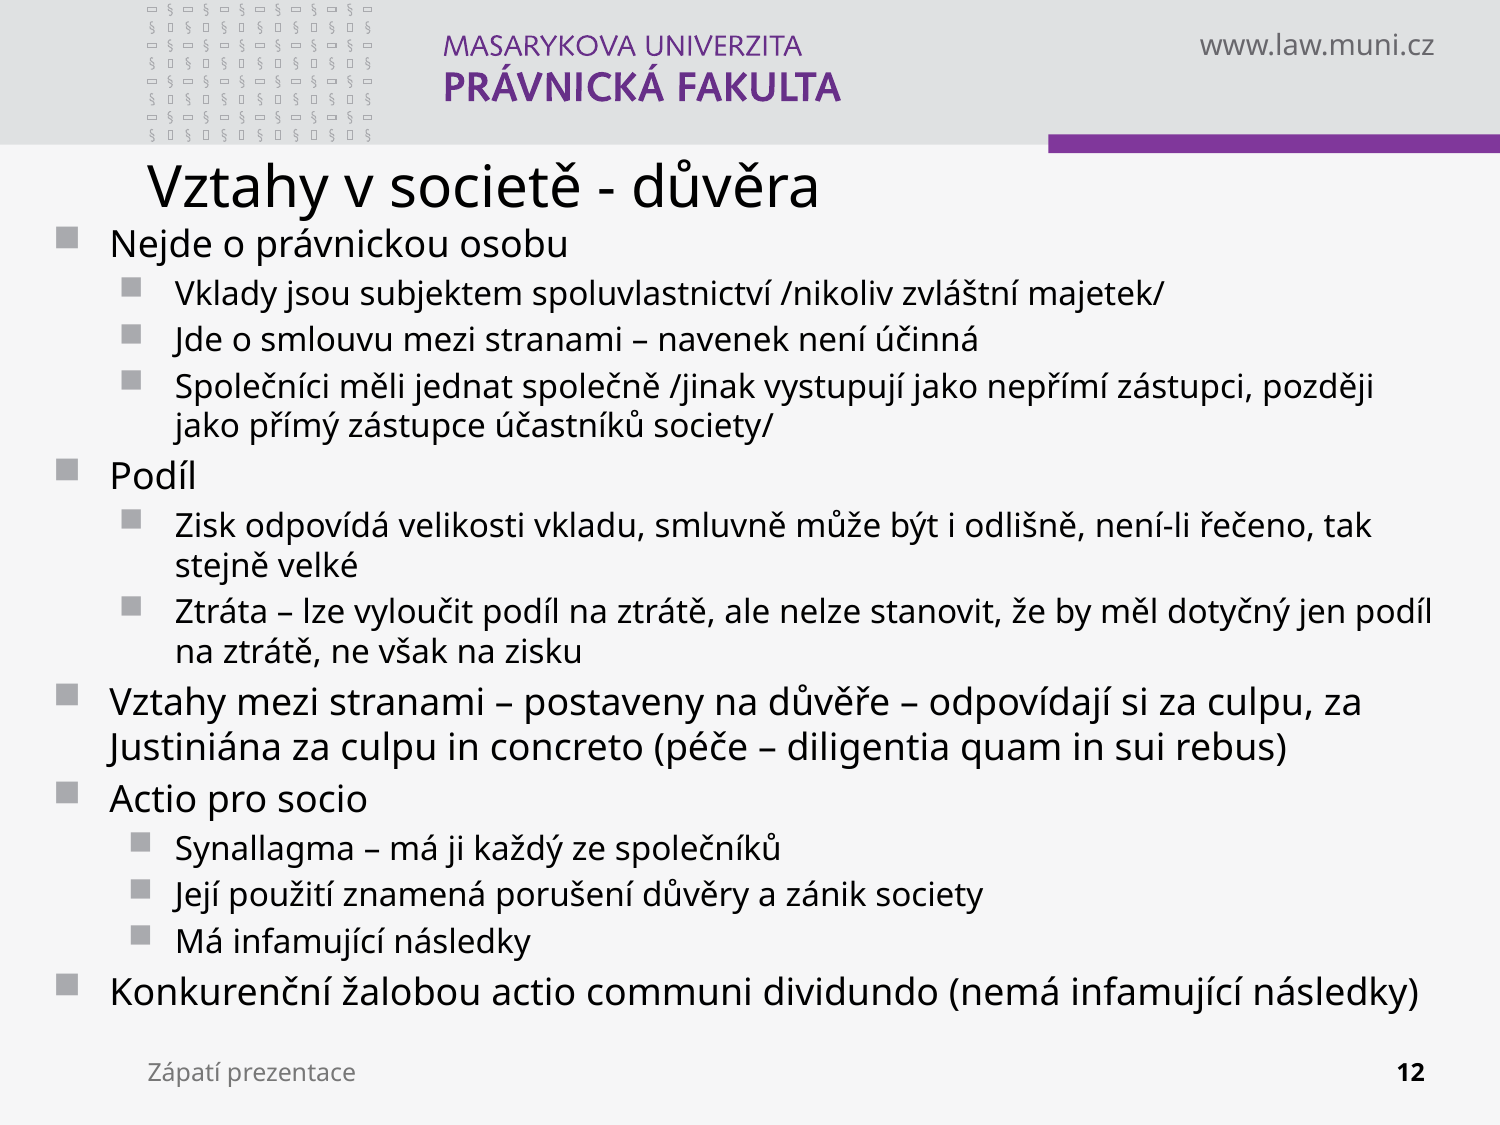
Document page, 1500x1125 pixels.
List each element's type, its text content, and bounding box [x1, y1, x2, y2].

footer Zápatí prezentace [147, 1056, 1270, 1101]
title Vztahy v societě - důvěra [147, 148, 1423, 219]
slide_number 12 [1315, 1056, 1426, 1101]
list Nejde o právnickou osobu Vklady jsou subjektem spoluvlastnictví /nikoliv zvláštní majetek/ Jde o smlouvu mezi stranami – navenek není účinná Společníci měli jednat společně /jinak vystupují jako nepřímí zástupci, později jako přímý zástupce účastníků society/ Podíl Zisk odpovídá velikosti vkladu, smluvně může být i odlišně, není-li řečeno, tak stejně velké Ztráta – lze vyloučit podíl na ztrátě, ale nelze stanovit, že by měl dotyčný jen podíl na ztrátě, ne však na zisku Vztahy mezi stranami – postaveny na důvěře – odpovídají si za culpu, za Justiniána za culpu in concreto (péče – diligentia quam in sui rebus) Actio pro socio Synallagma – má ji každý ze společníků Její použití znamená porušení důvěry a zánik society Má infamující následky Konkurenční žalobou actio communi dividundo (nemá infamující následky) [52, 219, 1448, 1083]
